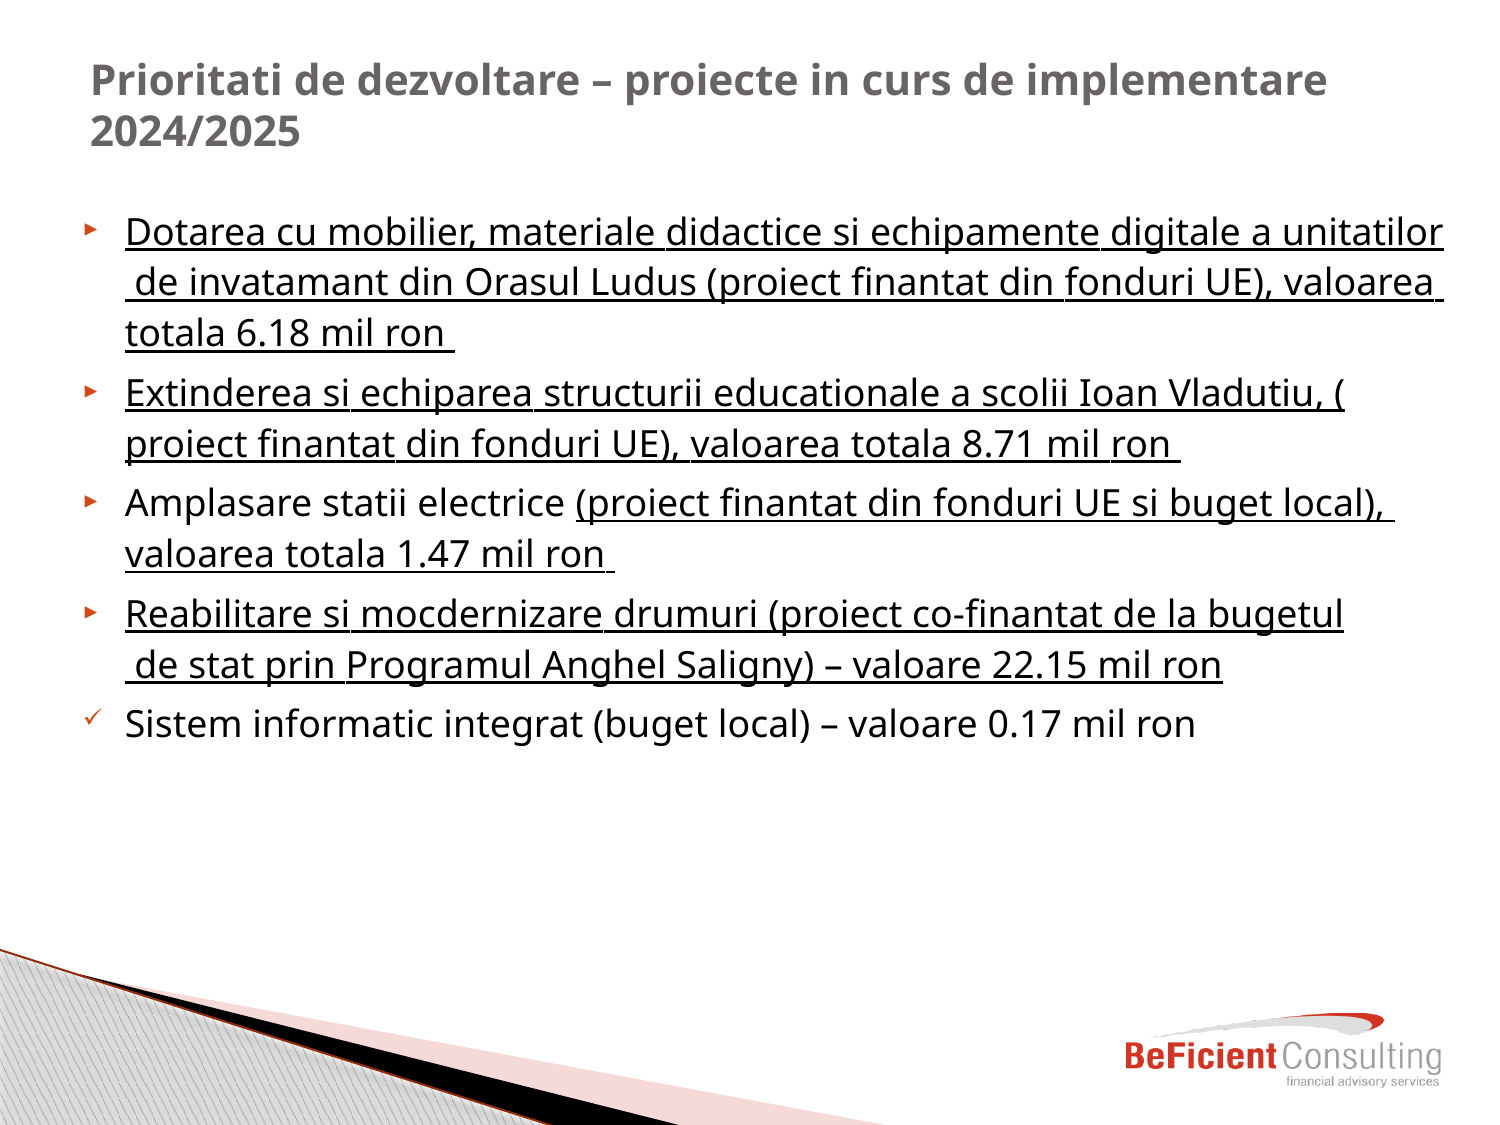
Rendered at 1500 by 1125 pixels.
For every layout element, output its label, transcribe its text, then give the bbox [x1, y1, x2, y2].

title Prioritati de dezvoltare – proiecte in curs de implementare 2024/2025 [75, 45, 1425, 163]
list Dotarea cu mobilier, materiale didactice si echipamente digitale a unitatilor de invatamant din Orasul Ludus (proiect finantat din fonduri UE), valoarea totala 6.18 mil ron Extinderea si echiparea structurii educationale a scolii Ioan Vladutiu, (proiect finantat din fonduri UE), valoarea totala 8.71 mil ron Amplasare statii electrice (proiect finantat din fonduri UE si buget local), valoarea totala 1.47 mil ron Reabilitare si mocdernizare drumuri (proiect co-finantat de la bugetul de stat prin Programul Anghel Saligny) – valoare 22.15 mil ron Sistem informatic integrat (buget local) – valoare 0.17 mil ron [50, 200, 1463, 1088]
